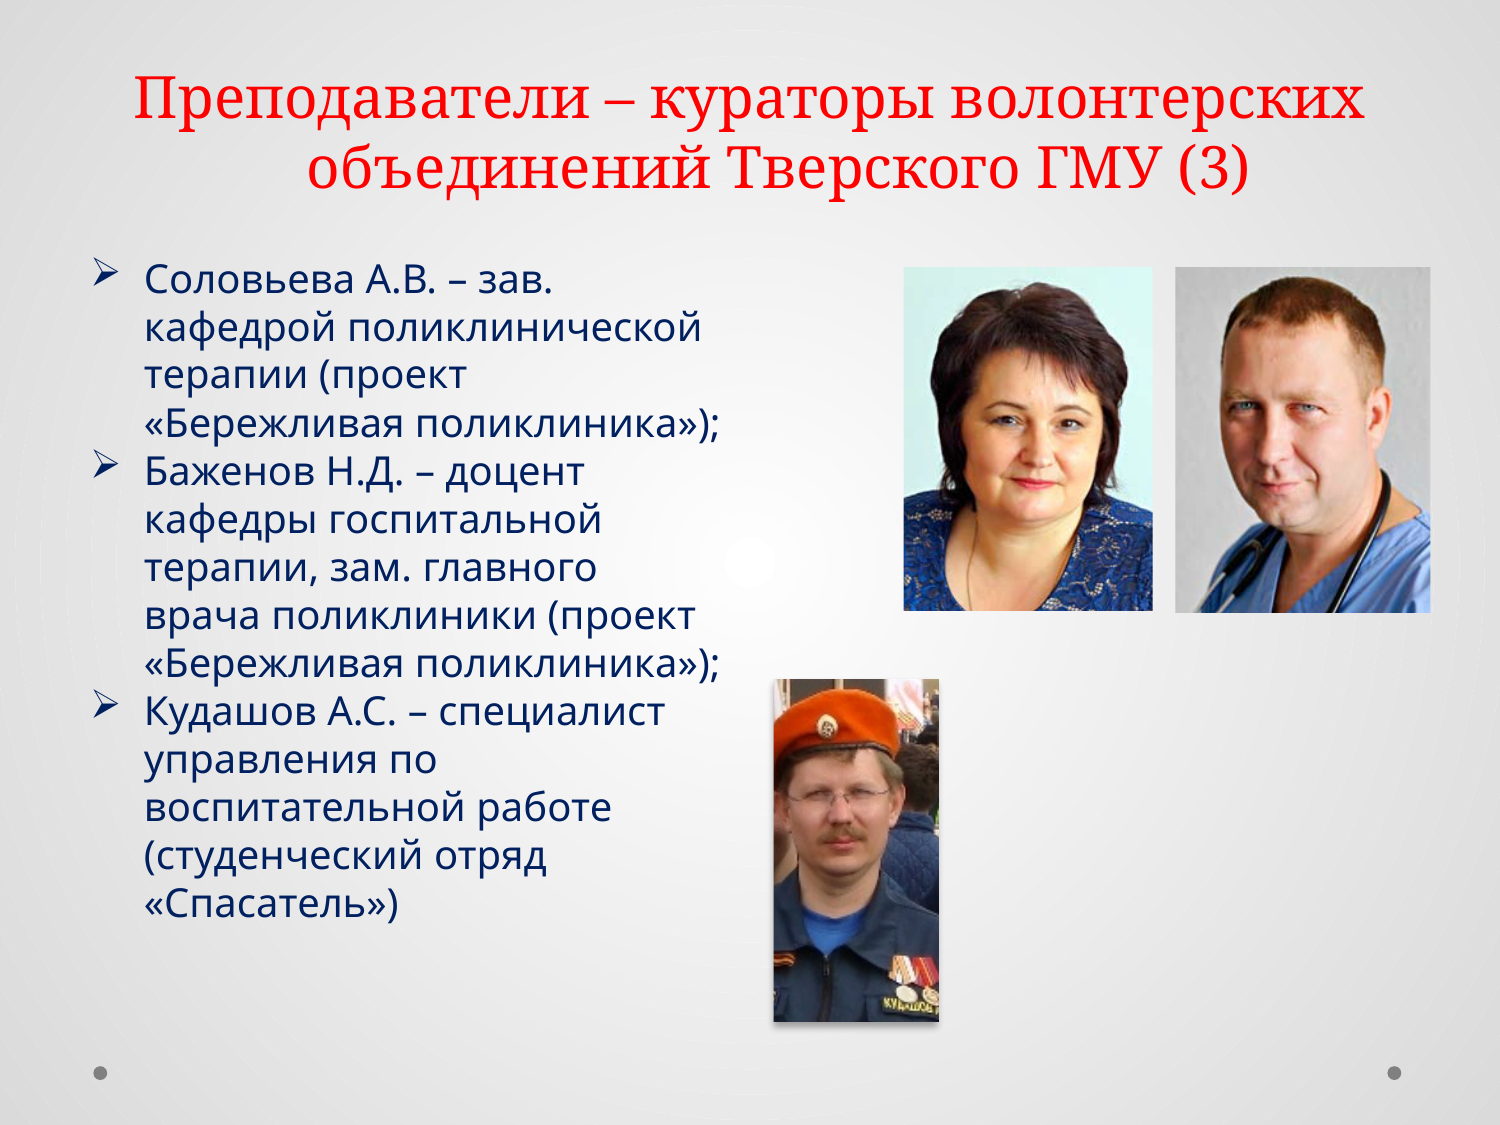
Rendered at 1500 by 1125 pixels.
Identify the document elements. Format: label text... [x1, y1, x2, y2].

picture [1174, 266, 1431, 613]
picture [773, 678, 940, 1022]
picture [903, 266, 1153, 611]
title Преподаватели – кураторы волонтерских объединений Тверского ГМУ (3) [75, 0, 1425, 209]
list Соловьева А.В. – зав. кафедрой поликлинической терапии (проект «Бережливая поликлиника»); Баженов Н.Д. – доцент кафедры госпитальной терапии, зам. главного врача поликлиники (проект «Бережливая поликлиника»); Кудашов А.С. – специалист управления по воспитательной работе (студенческий отряд «Спасатель») [75, 245, 739, 1035]
